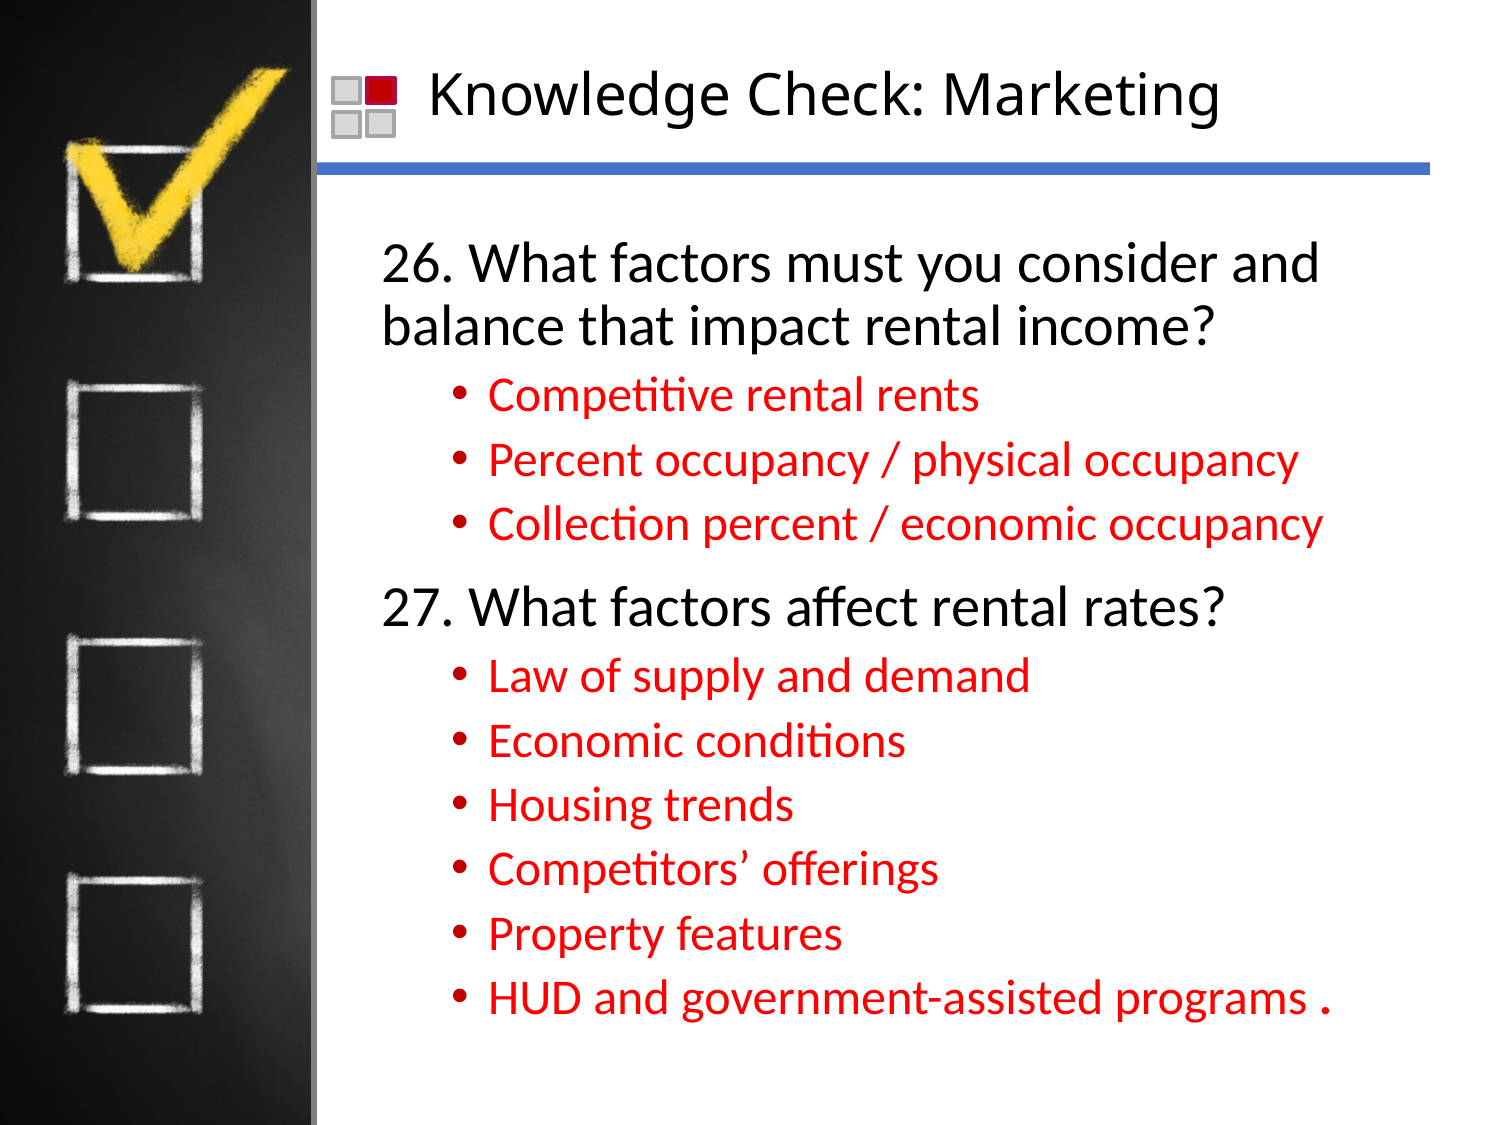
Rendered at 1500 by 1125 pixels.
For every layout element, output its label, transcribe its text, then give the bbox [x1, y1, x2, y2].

list 26. What factors must you consider and balance that impact rental income? Competitive rental rents Percent occupancy / physical occupancy Collection percent / economic occupancy 27. What factors affect rental rates? Law of supply and demand Economic conditions Housing trends Competitors’ offerings Property features HUD and government-assisted programs . [366, 224, 1417, 1125]
title Knowledge Check: Marketing [412, 17, 1492, 175]
picture [0, 0, 311, 1125]
text_box [317, 162, 412, 175]
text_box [332, 77, 395, 137]
